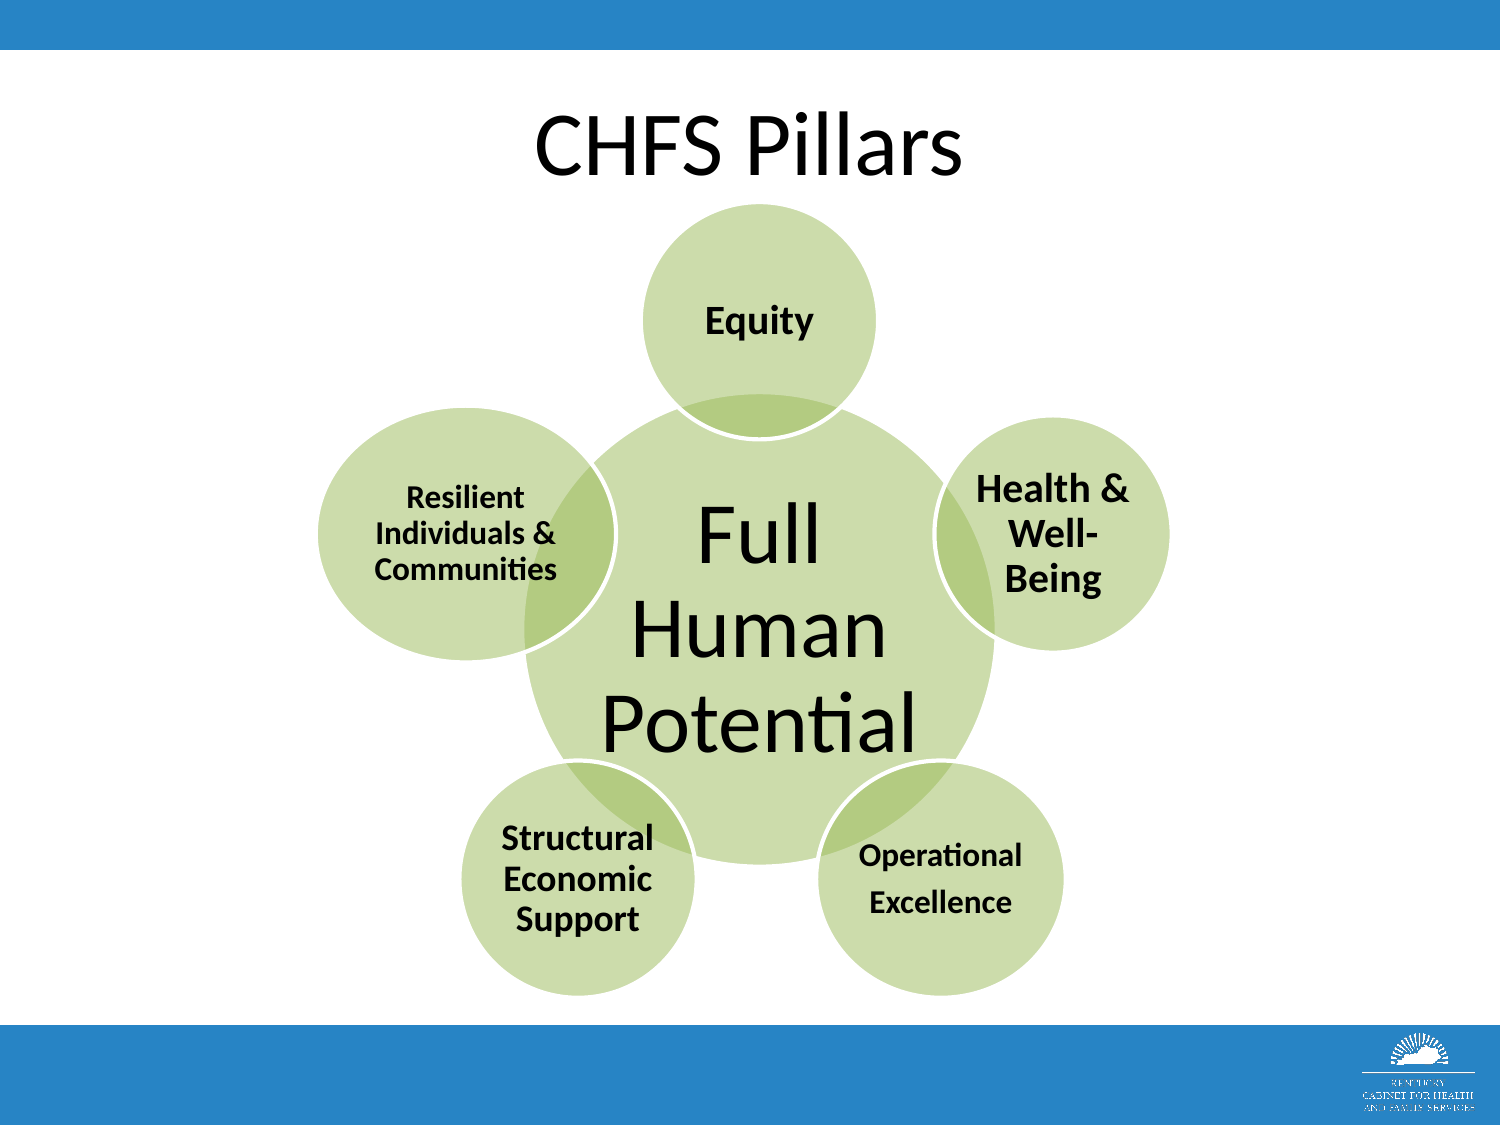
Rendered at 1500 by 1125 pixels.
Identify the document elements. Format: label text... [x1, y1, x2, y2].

title CHFS Pillars [75, 45, 1425, 233]
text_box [99, 187, 1388, 1013]
picture [1362, 1033, 1475, 1111]
